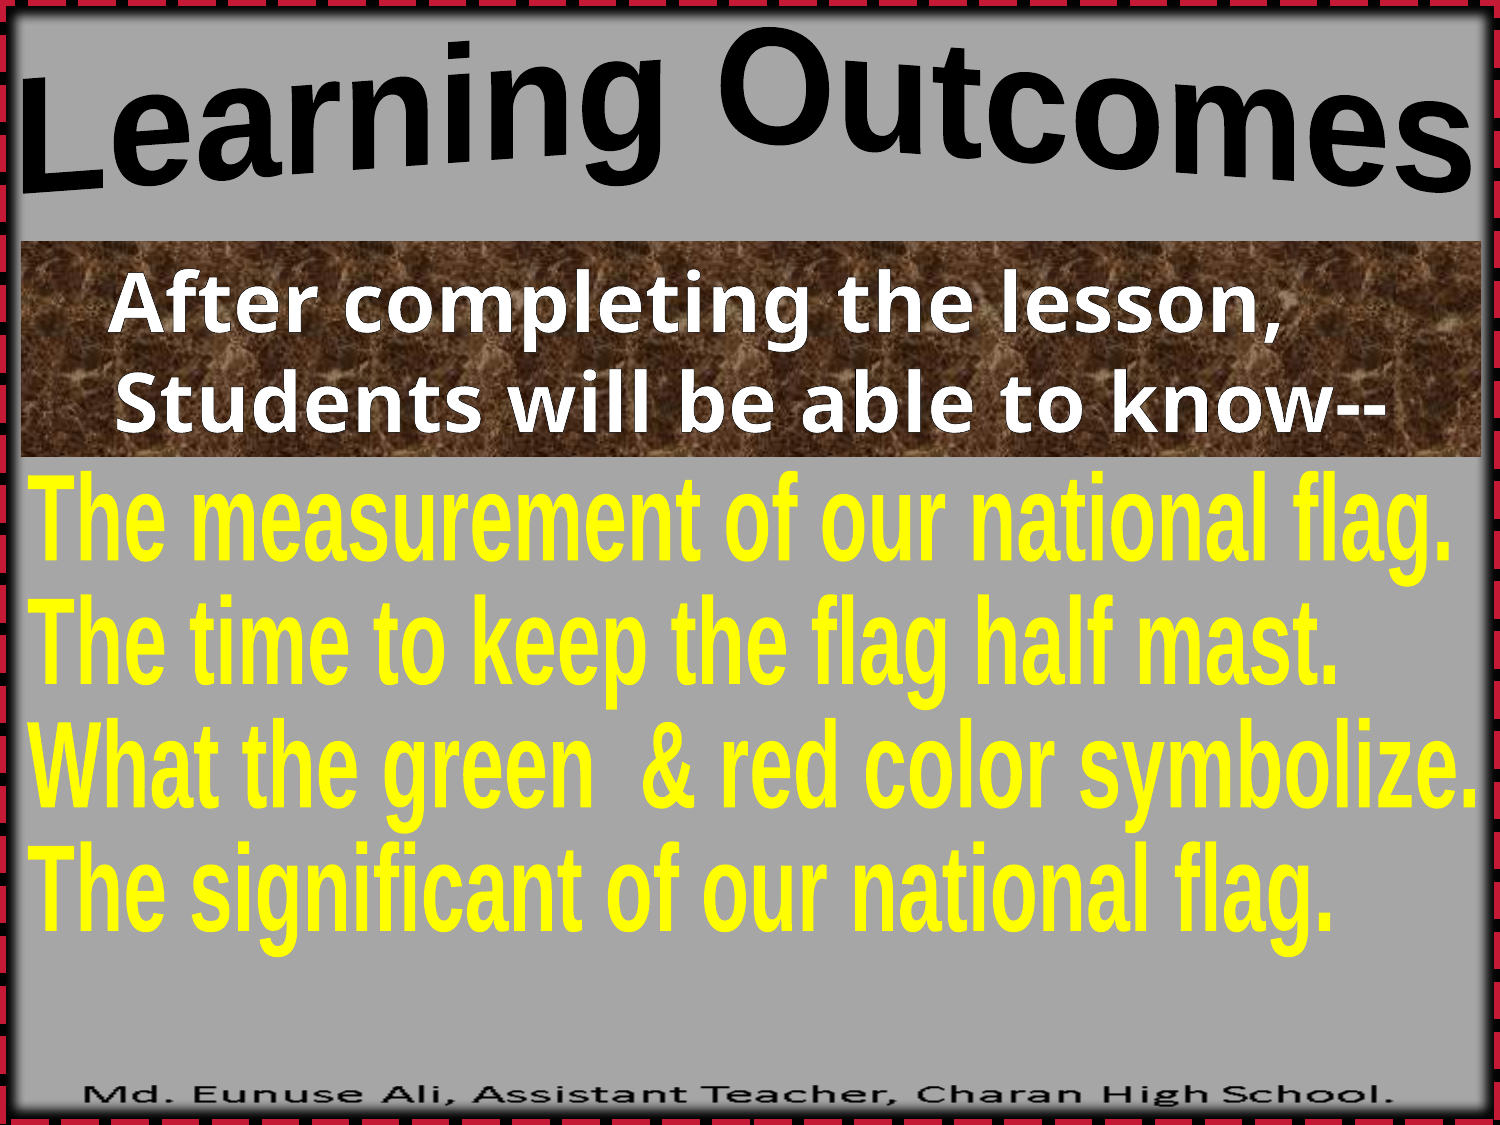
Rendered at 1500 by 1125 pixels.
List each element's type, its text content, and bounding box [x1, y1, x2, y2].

text_box [0, 0, 1500, 1125]
text_box After completing the lesson, Students will be able to know-- [20, 241, 1482, 457]
picture [45, 1071, 1432, 1125]
